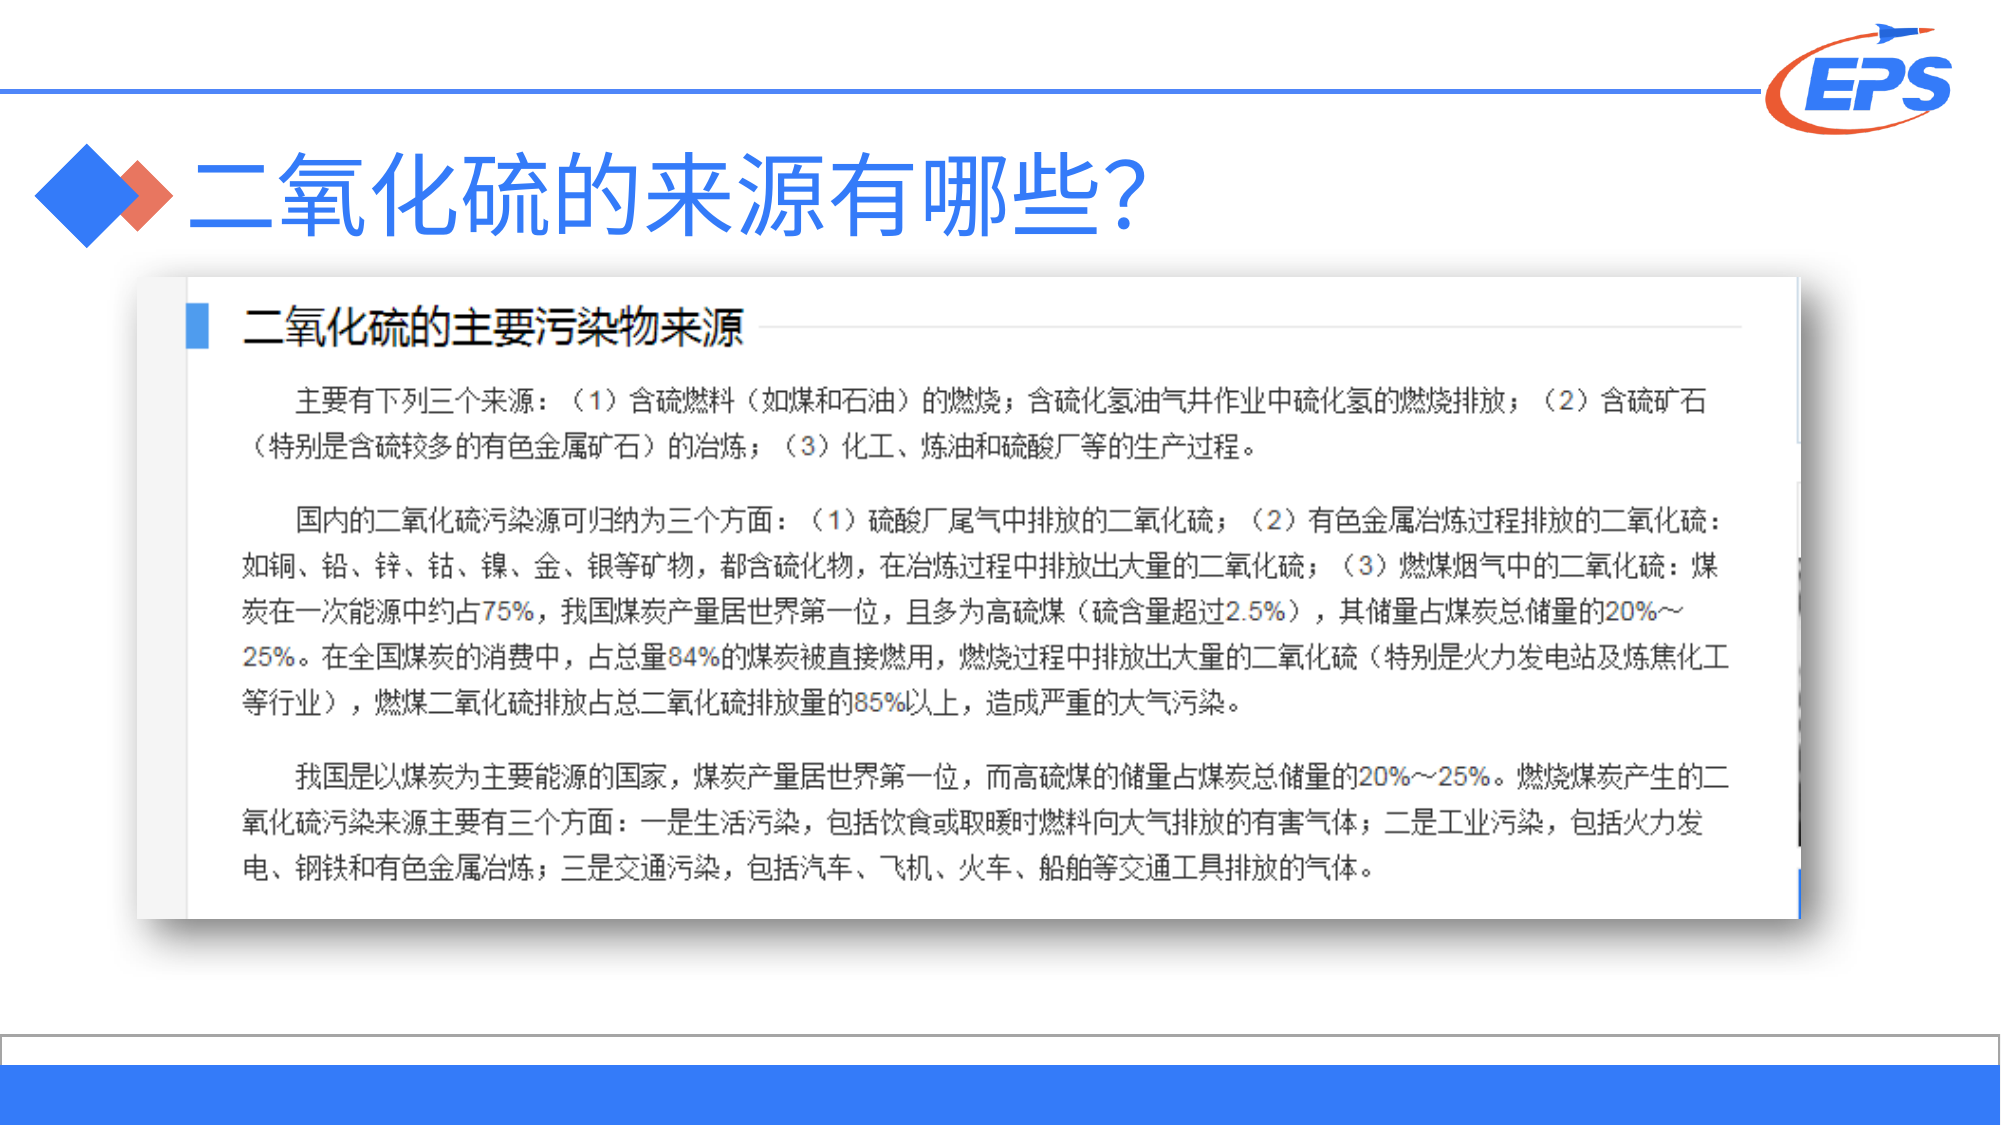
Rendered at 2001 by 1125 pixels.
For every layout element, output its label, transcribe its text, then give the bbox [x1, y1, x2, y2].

title 二氧化硫的来源有哪些？ [170, 121, 1863, 278]
picture [137, 277, 1801, 919]
picture [1760, 0, 1965, 176]
